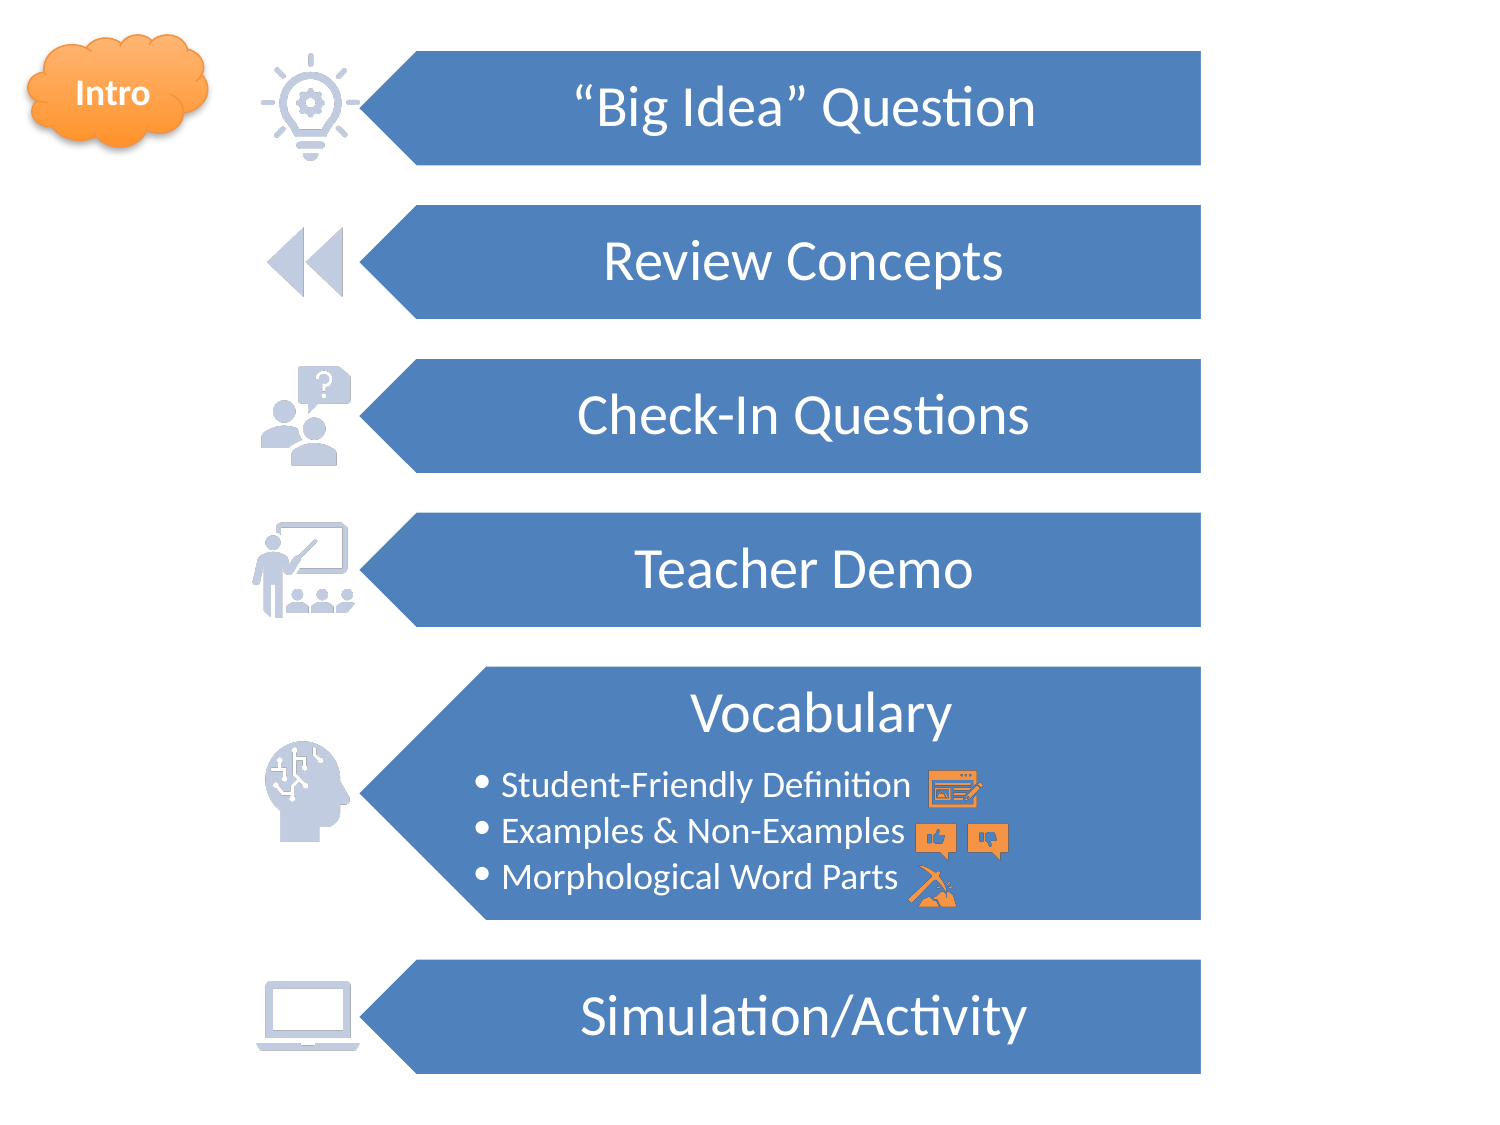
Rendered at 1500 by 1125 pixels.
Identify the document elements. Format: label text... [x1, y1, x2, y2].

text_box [246, 48, 1204, 1077]
text_box [27, 34, 208, 148]
picture [907, 760, 1017, 911]
text_box Intro [60, 60, 176, 121]
